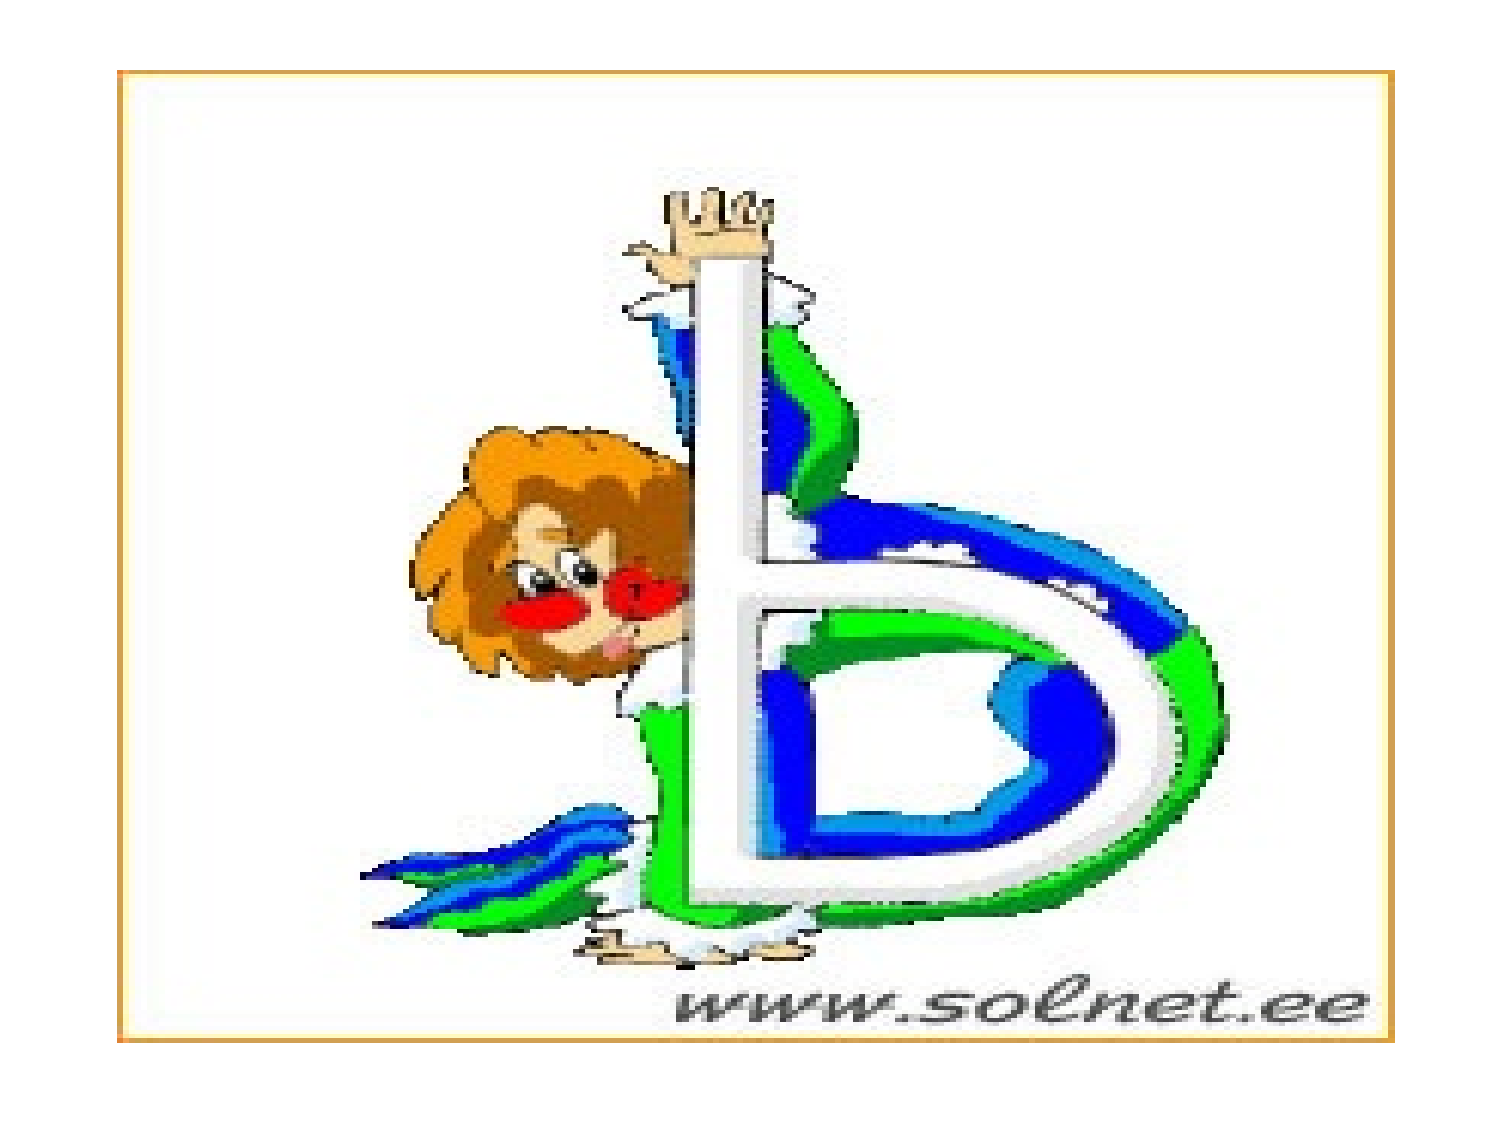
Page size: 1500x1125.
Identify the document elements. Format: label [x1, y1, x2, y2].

picture [116, 70, 1395, 1044]
